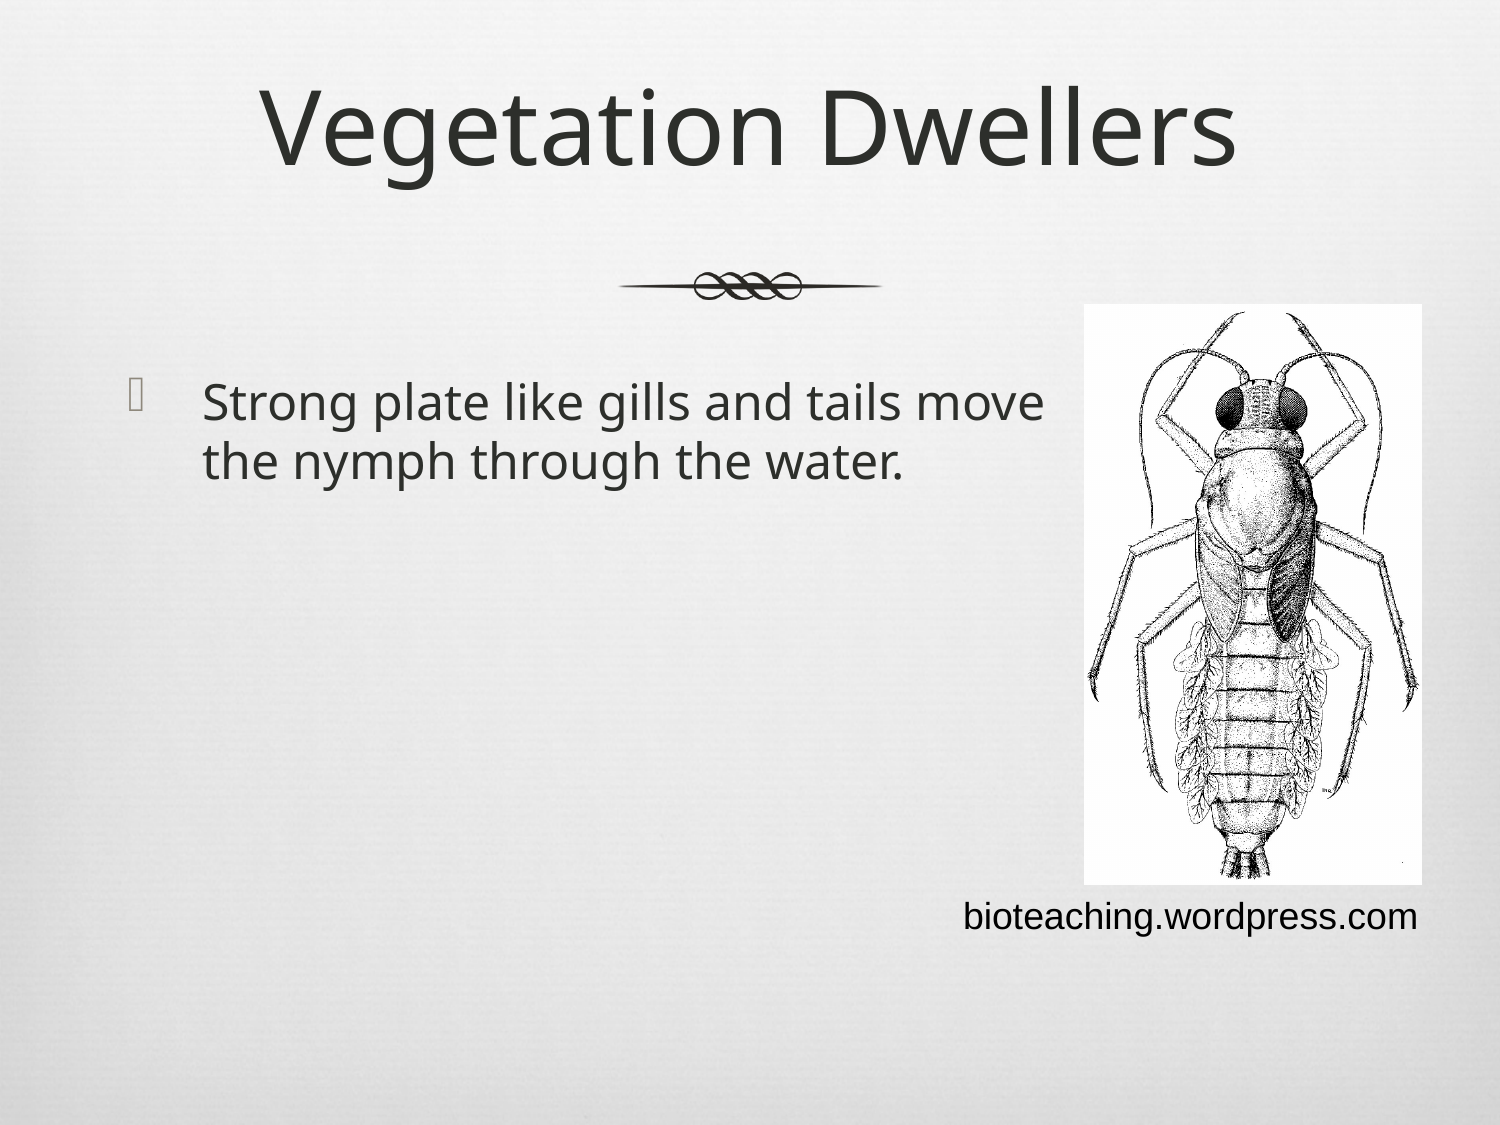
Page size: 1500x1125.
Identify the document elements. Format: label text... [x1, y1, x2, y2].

text_box bioteaching.wordpress.com [948, 884, 1456, 945]
picture [1083, 304, 1422, 886]
title Vegetation Dwellers [112, 10, 1388, 236]
picture [615, 272, 885, 300]
list Strong plate like gills and tails move the nymph through the water. [112, 362, 1085, 963]
